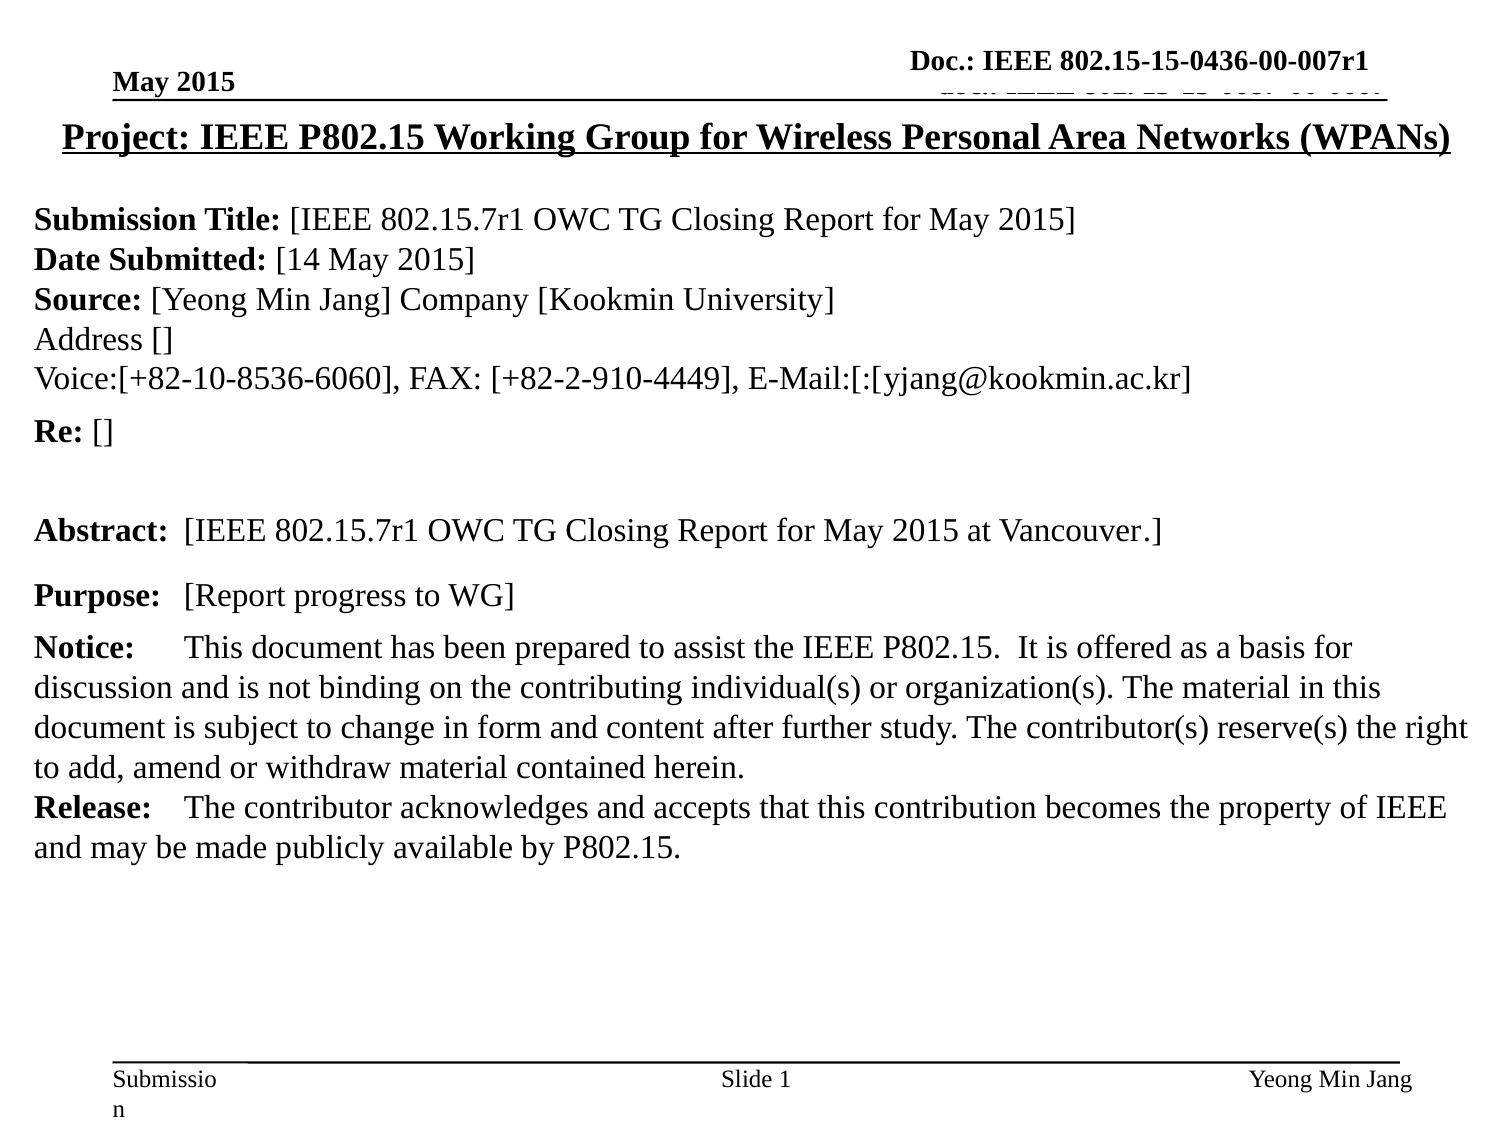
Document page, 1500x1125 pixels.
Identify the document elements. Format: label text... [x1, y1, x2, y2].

text_box Doc.: IEEE 802.15-15-0436-00-007r1 [891, 30, 1400, 93]
slide_number Slide 1 [712, 1061, 800, 1093]
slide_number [112, 61, 376, 98]
footer Yeong Min Jang [899, 1061, 1413, 1093]
text_box Project: IEEE P802.15 Working Group for Wireless Personal Area Networks (WPANs) Submission Title: [IEEE 802.15.7r1 OWC TG Closing Report for May 2015] Date Submitted: [14 May 2015] Source: [Yeong Min Jang] Company [Kookmin University] Address [] Voice:[+82-10-8536-6060], FAX: [+82-2-910-4449], E-Mail:[:[yjang@kookmin.ac.kr] Re: [] Abstract: [IEEE 802.15.7r1 OWC TG Closing Report for May 2015 at Vancouver.] Purpose: [Report progress to WG] Notice: This document has been prepared to assist the IEEE P802.15. It is offered as a basis for discussion and is not binding on the contributing individual(s) or organization(s). The material in this document is subject to change in form and content after further study. The contributor(s) reserve(s) the right to add, amend or withdraw material contained herein. Release: The contributor acknowledges and accepts that this contribution becomes the property of IEEE and may be made publicly available by P802.15. [19, 104, 1495, 873]
